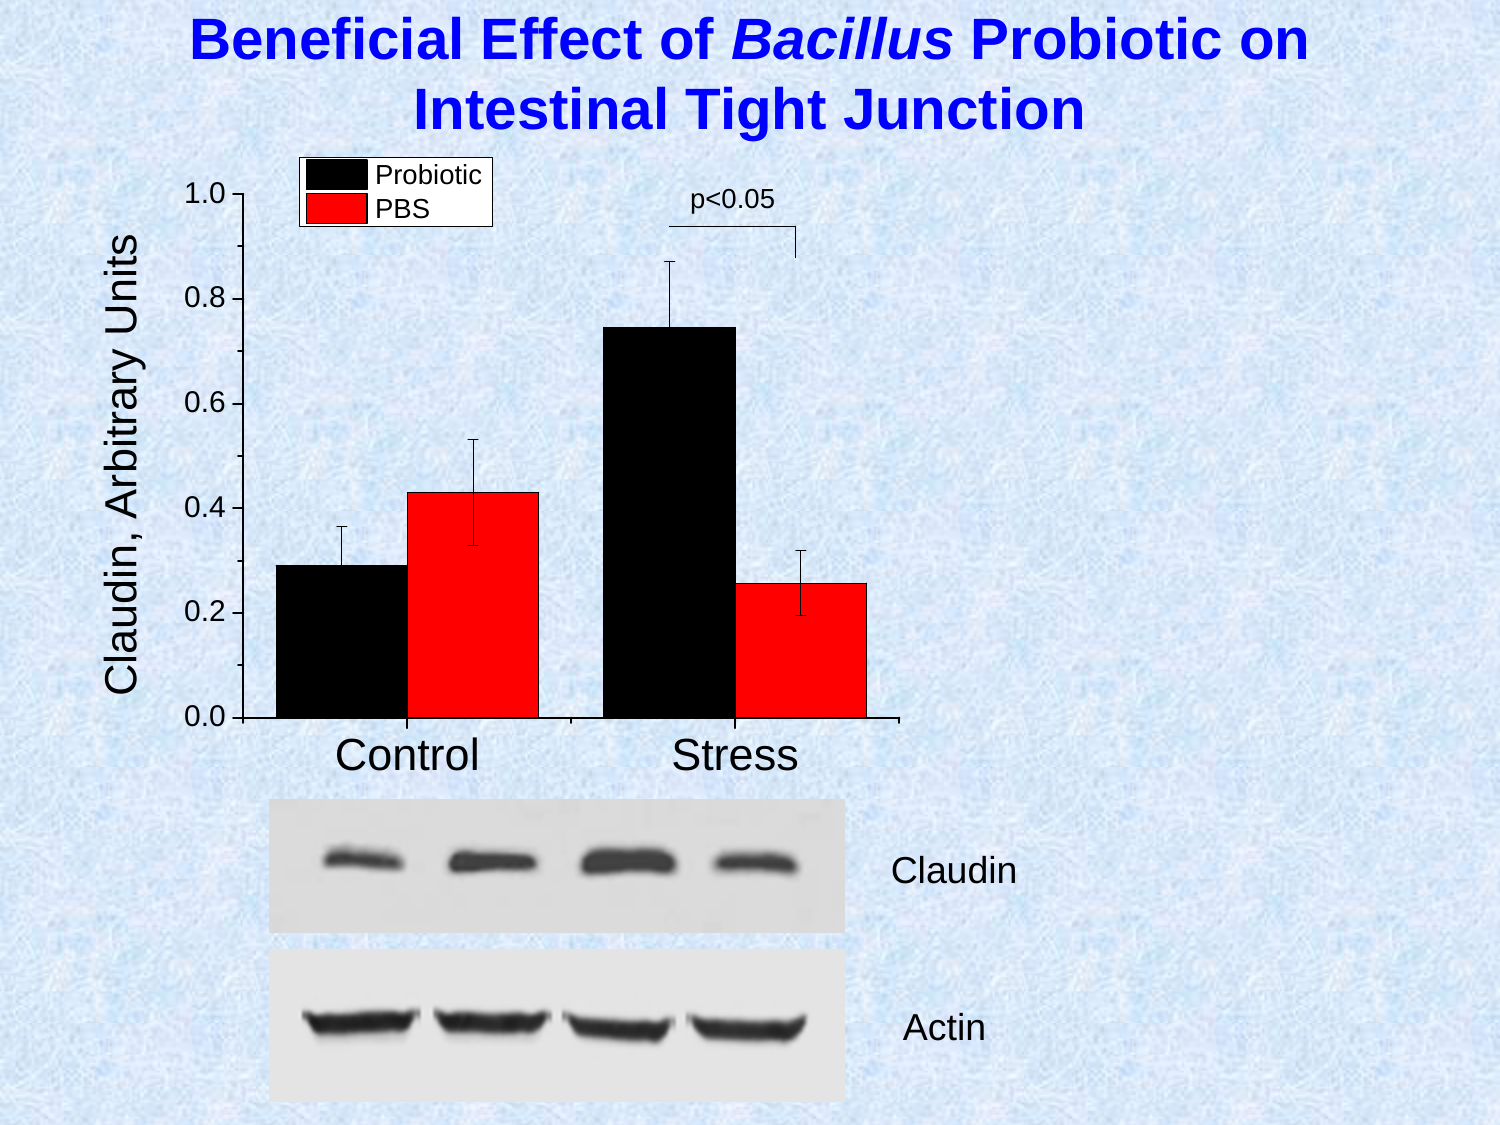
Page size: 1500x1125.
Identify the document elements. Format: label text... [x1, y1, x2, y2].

title Beneficial Effect of Bacillus Probiotic on Intestinal Tight Junction [75, 24, 1425, 118]
text_box Actin [888, 995, 1002, 1056]
text_box Claudin [876, 848, 1033, 899]
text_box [70, 109, 1034, 841]
picture [0, 0, 1500, 1125]
